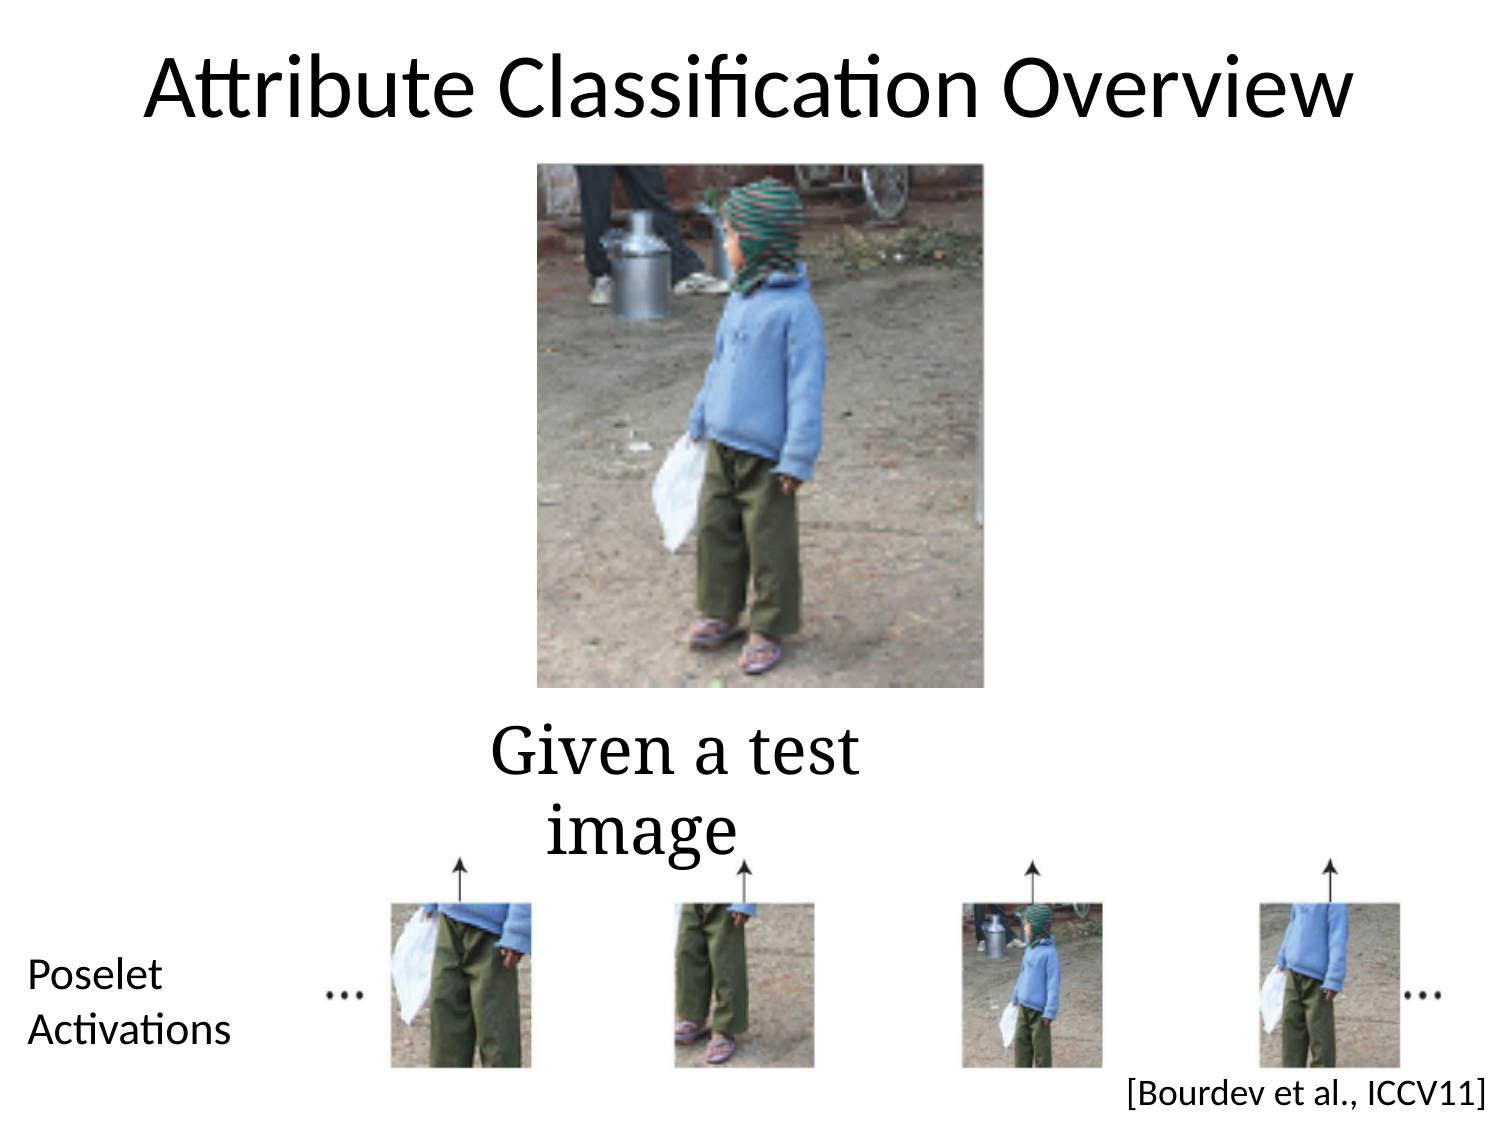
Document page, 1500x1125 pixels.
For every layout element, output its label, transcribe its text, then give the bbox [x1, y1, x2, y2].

picture [537, 162, 992, 688]
text_box Given a test image [474, 699, 1025, 800]
title Attribute Classification Overview [37, 0, 1463, 175]
text_box [Bourdev et al., ICCV11] [1111, 1060, 1500, 1125]
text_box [12, 853, 1488, 1078]
